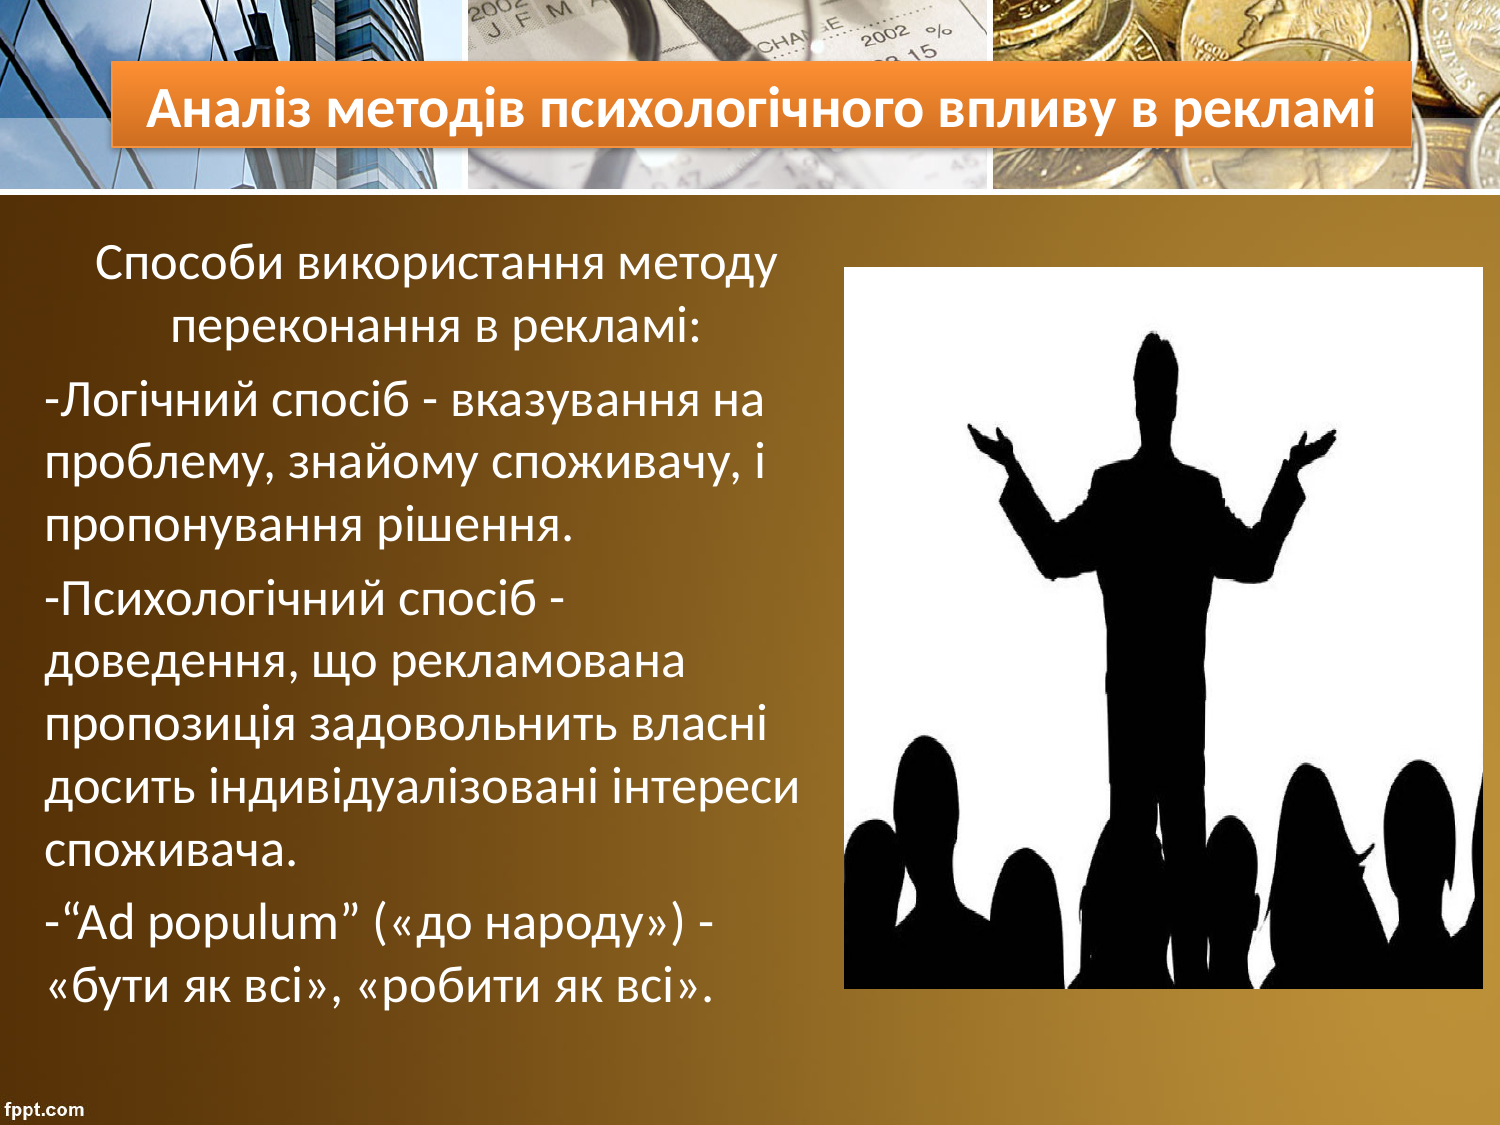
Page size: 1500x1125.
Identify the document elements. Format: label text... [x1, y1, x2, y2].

picture [0, 0, 1500, 1125]
text_box Аналіз методів психологічного впливу в рекламі [111, 61, 1412, 148]
list Способи використання методу переконання в рекламі: -Логічний спосіб - вказування на проблему, знайому споживачу, і пропонування рішення. -Психологічний спосіб - доведення, що рекламована пропозиція задовольнить власні досить індивідуалізовані інтереси споживача. -“Ad populum” («до народу») - «бути як всі», «робити як всі». [29, 219, 845, 1024]
